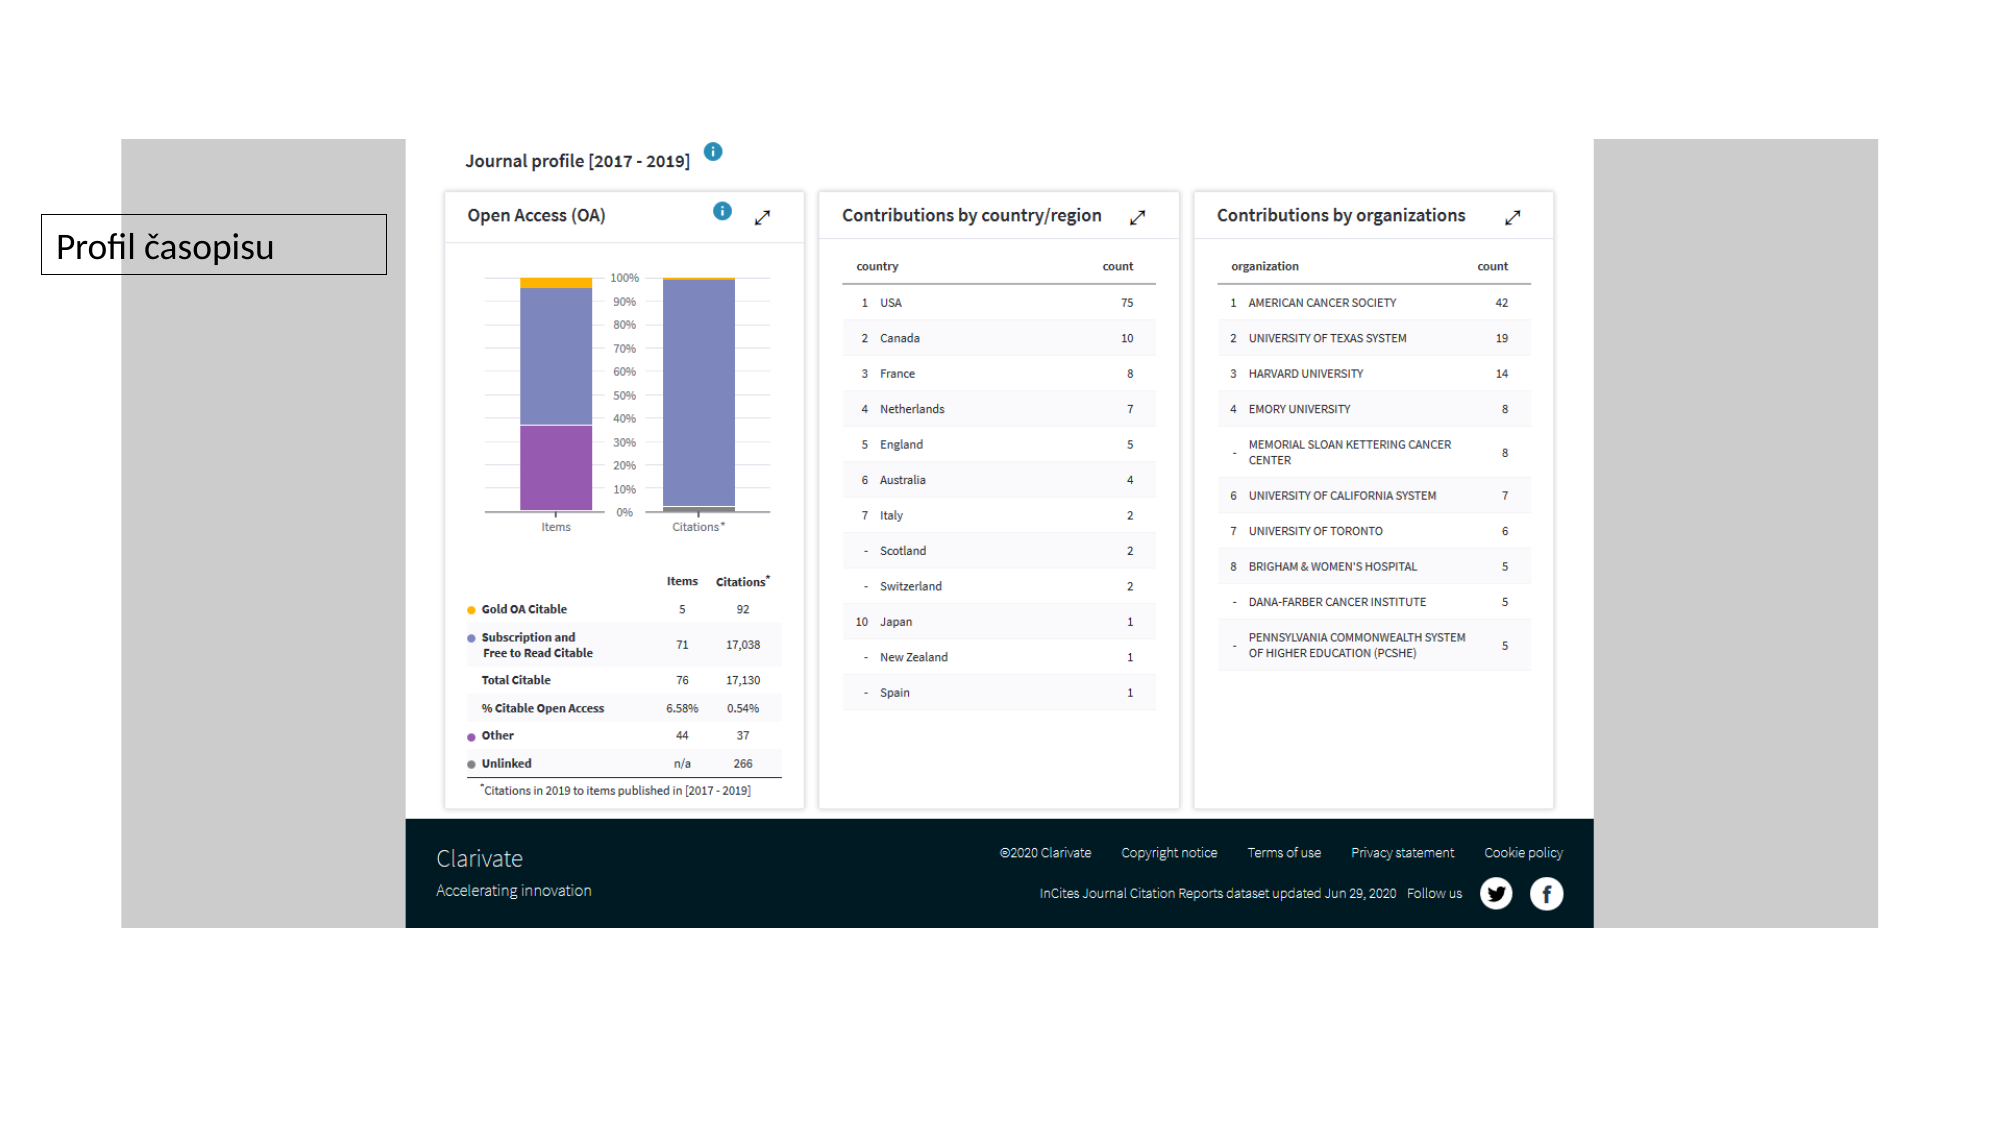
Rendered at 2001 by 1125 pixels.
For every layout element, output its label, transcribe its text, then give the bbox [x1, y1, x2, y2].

picture [121, 138, 1879, 928]
text_box Profil časopisu [41, 214, 121, 275]
